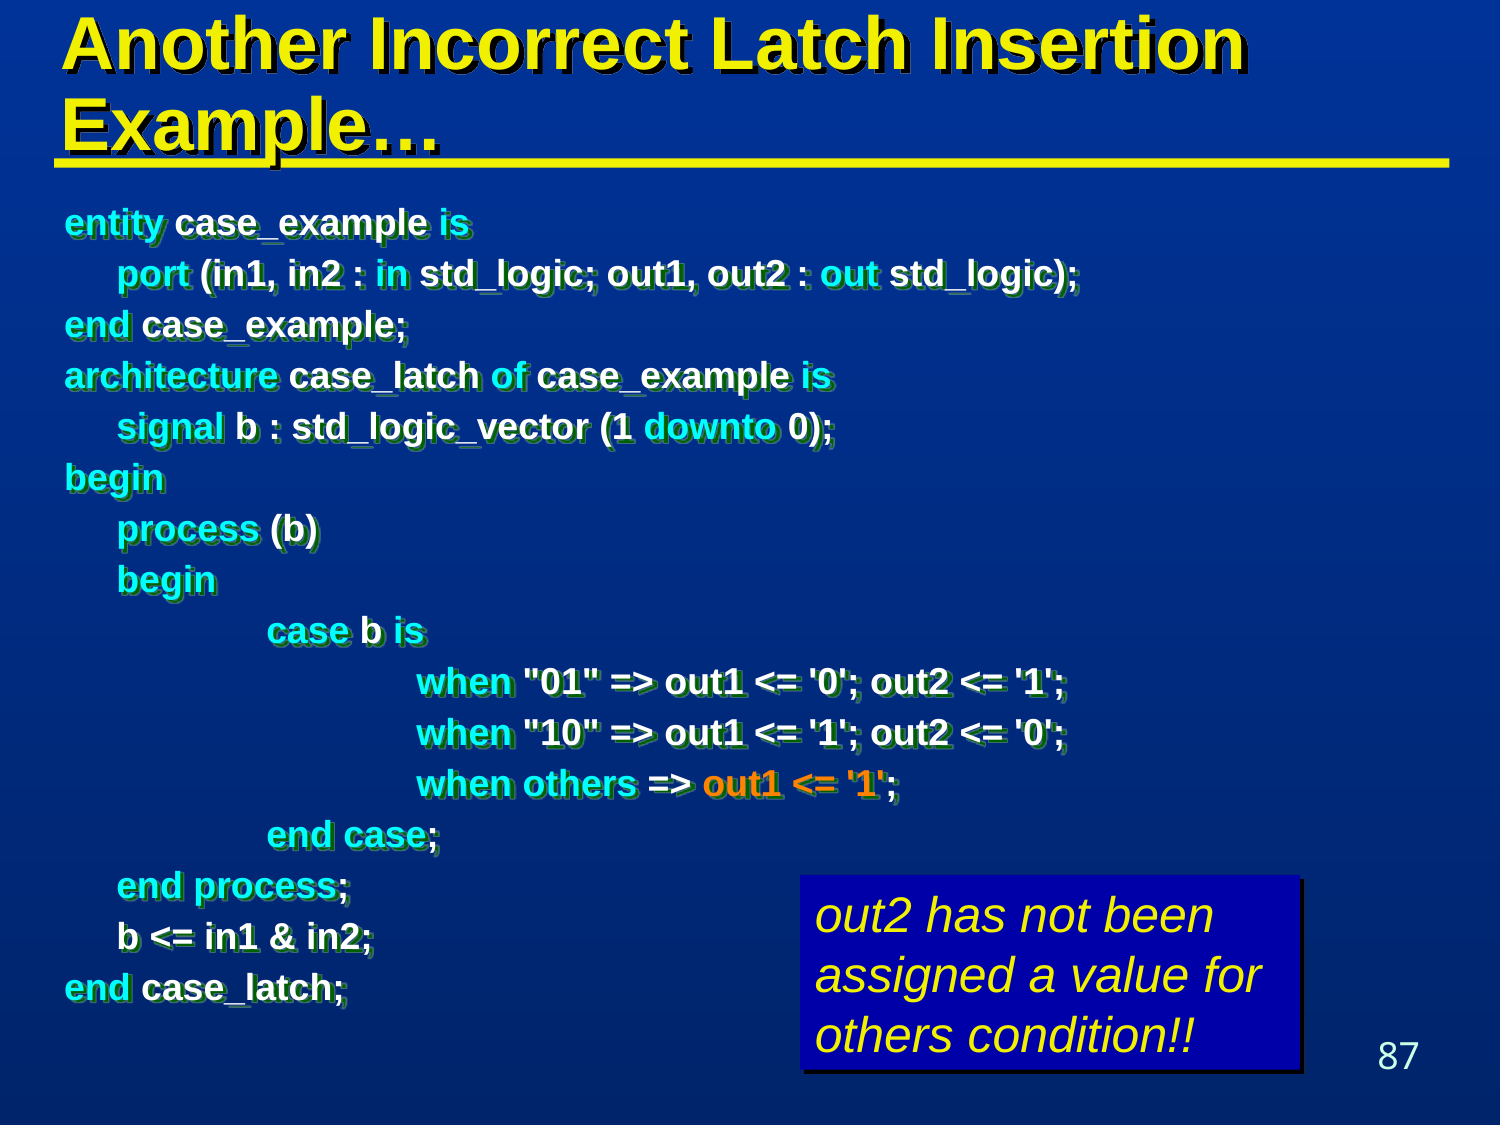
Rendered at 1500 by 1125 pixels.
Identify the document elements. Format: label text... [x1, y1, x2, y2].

list entity case_example is port (in1, in2 : in std_logic; out1, out2 : out std_logic); end case_example; architecture case_latch of case_example is signal b : std_logic_vector (1 downto 0); begin process (b) begin case b is when "01" => out1 <= '0'; out2 <= '1'; when "10" => out1 <= '1'; out2 <= '0'; when others => out1 <= '1'; end case; end process; b <= in1 & in2; end case_latch; [50, 200, 1449, 1079]
text_box out2 has not been assigned a value for others condition!! [800, 874, 1300, 1070]
title Another Incorrect Latch Insertion Example… [46, 33, 1455, 139]
